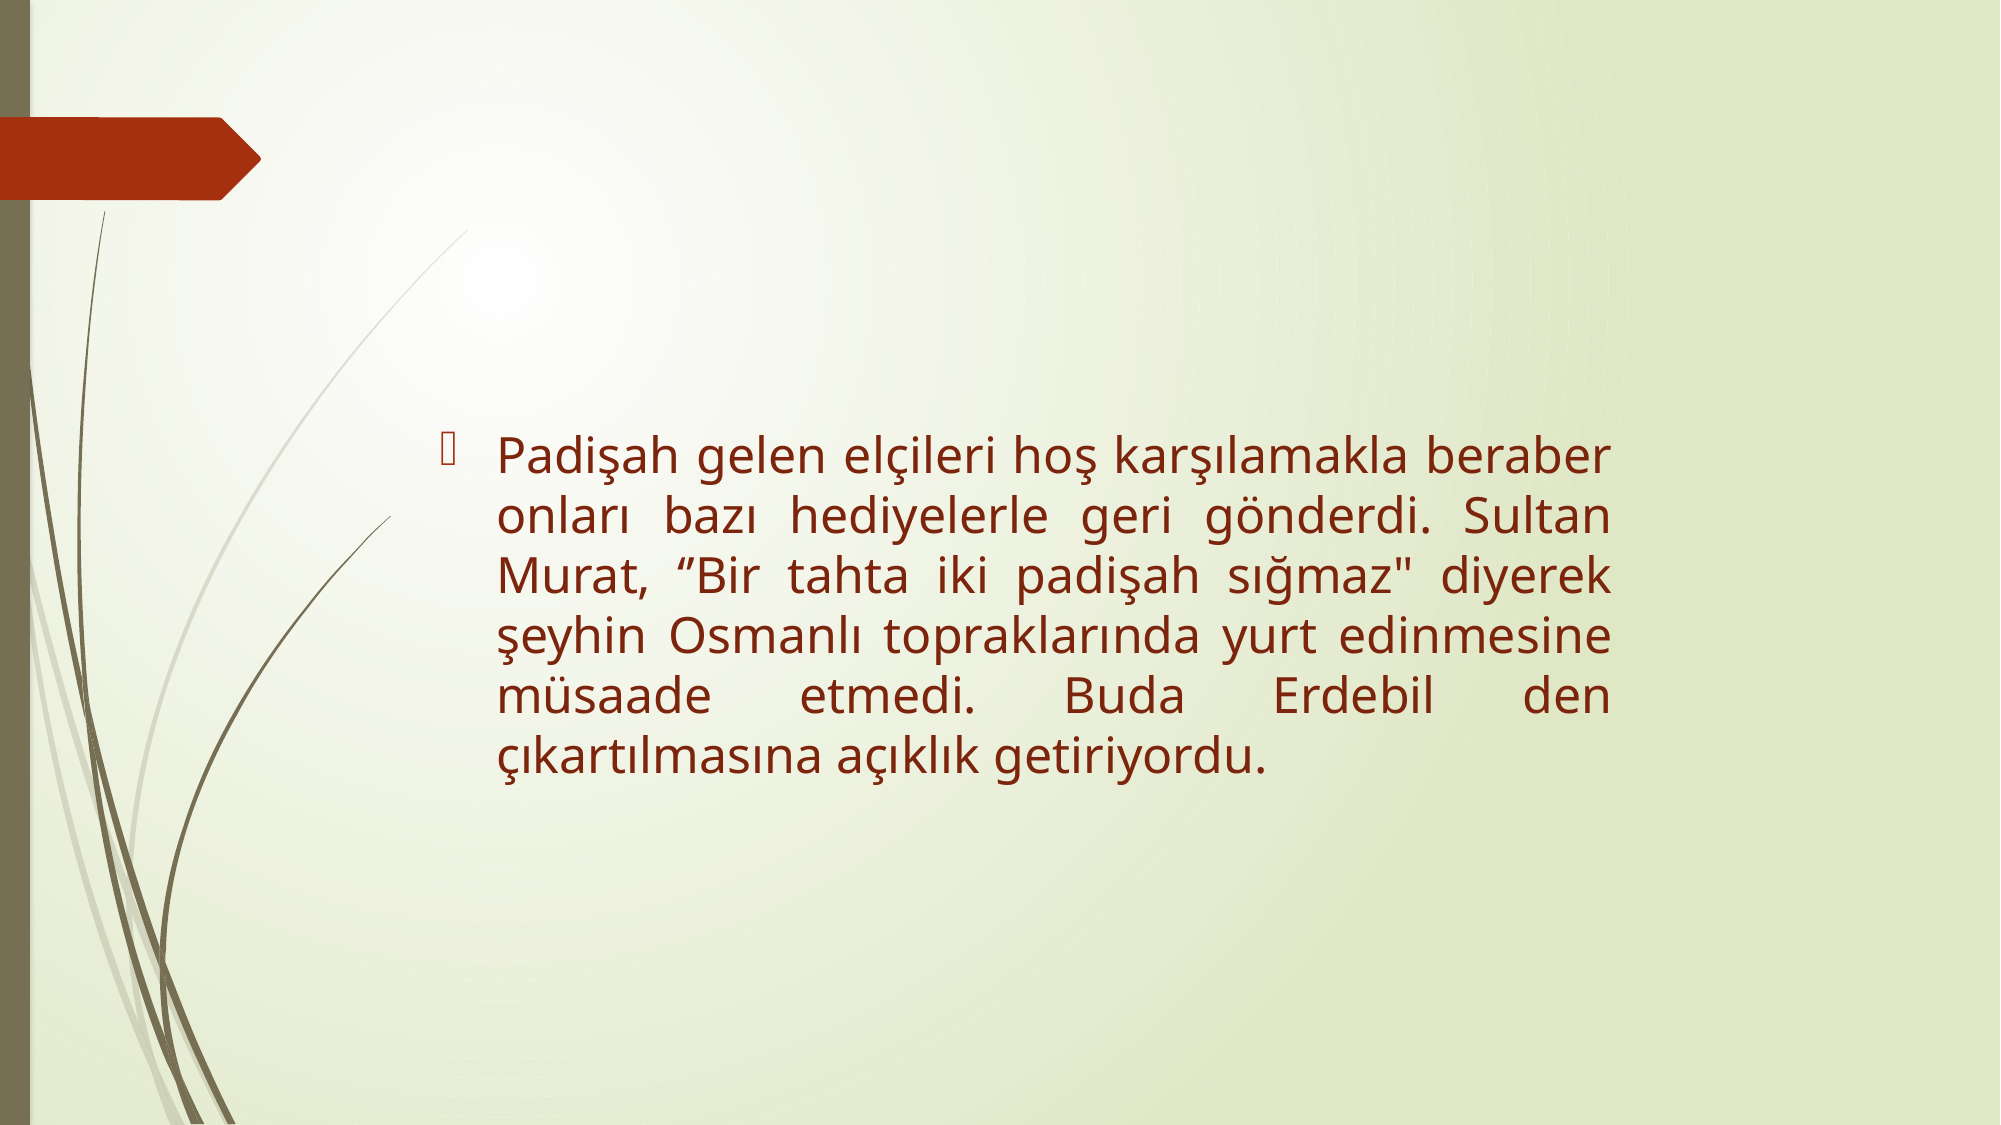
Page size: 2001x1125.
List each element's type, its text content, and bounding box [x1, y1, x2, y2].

list Padişah gelen elçileri hoş karşılamakla beraber onları bazı hediyelerle geri gönderdi. Sultan Murat, ‘’Bir tahta iki padişah sığmaz" diyerek şeyhin Osmanlı topraklarında yurt edinmesine müsaade etmedi. Buda Erdebil den çıkartılmasına açıklık getiriyordu. [424, 350, 1628, 937]
